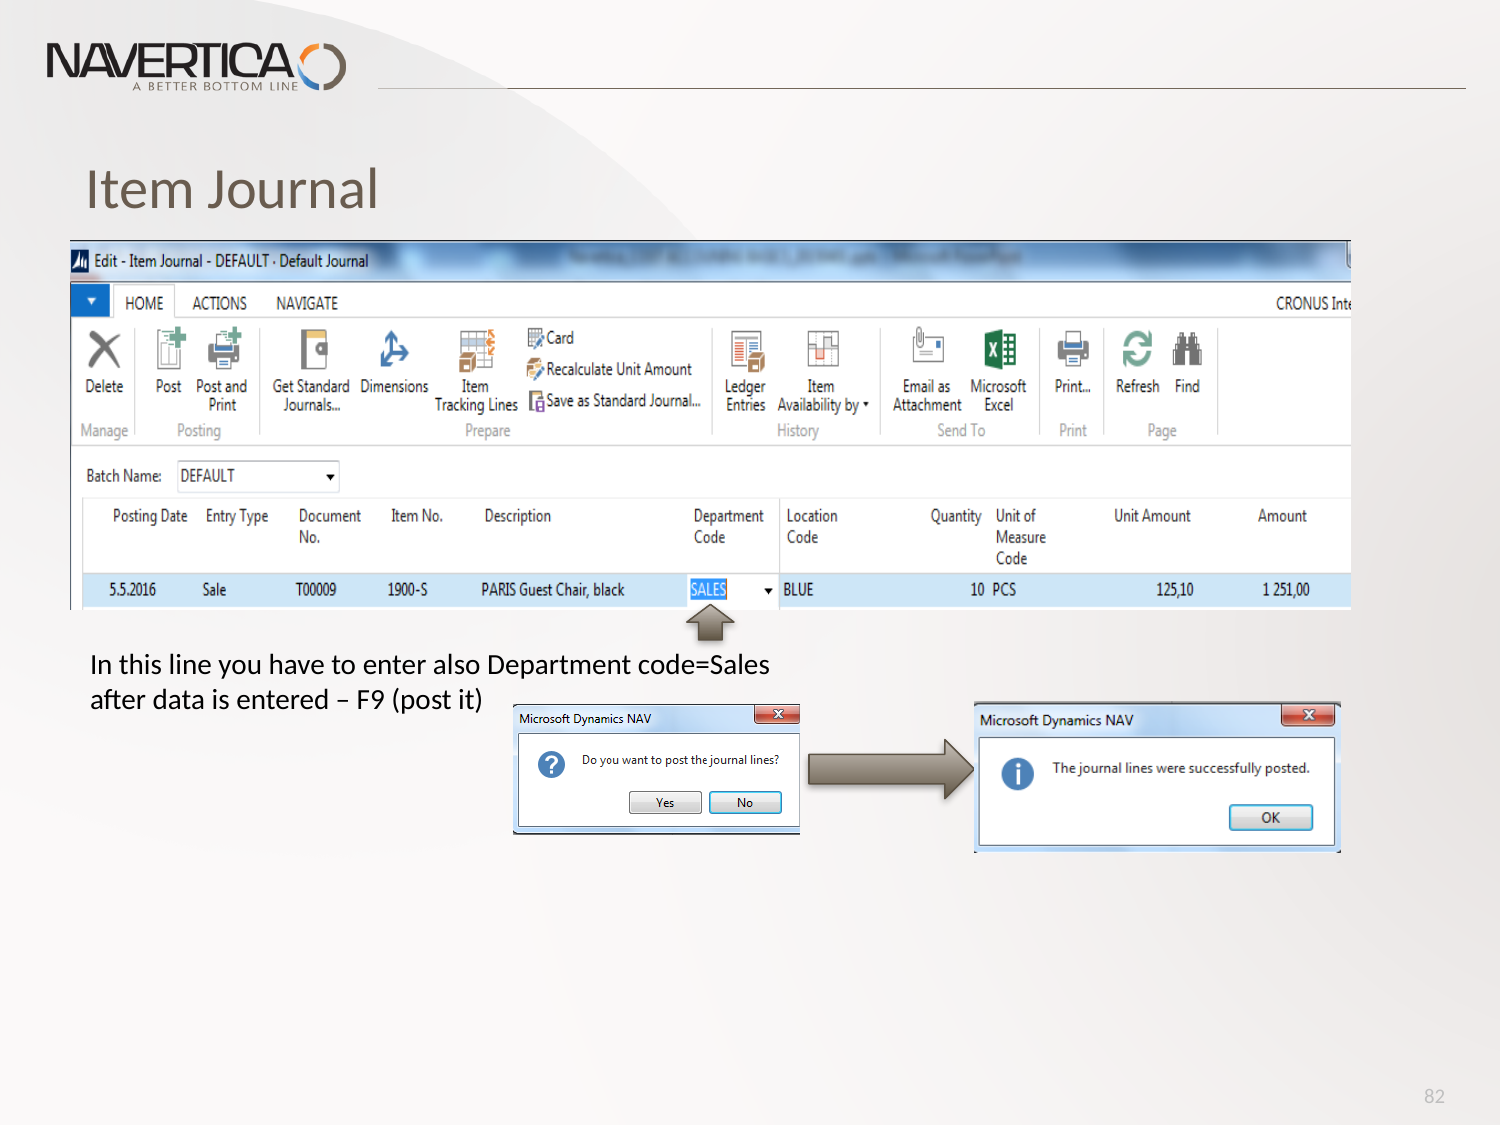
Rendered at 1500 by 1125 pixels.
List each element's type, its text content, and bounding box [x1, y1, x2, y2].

picture [0, 0, 1500, 1125]
text_box [686, 618, 735, 641]
text_box In this line you have to enter also Department code=Sales after data is entered – F9 (post it) [75, 637, 786, 723]
slide_number 82 [1110, 1065, 1461, 1125]
text_box [808, 738, 969, 800]
title Item Journal [70, 137, 1465, 233]
